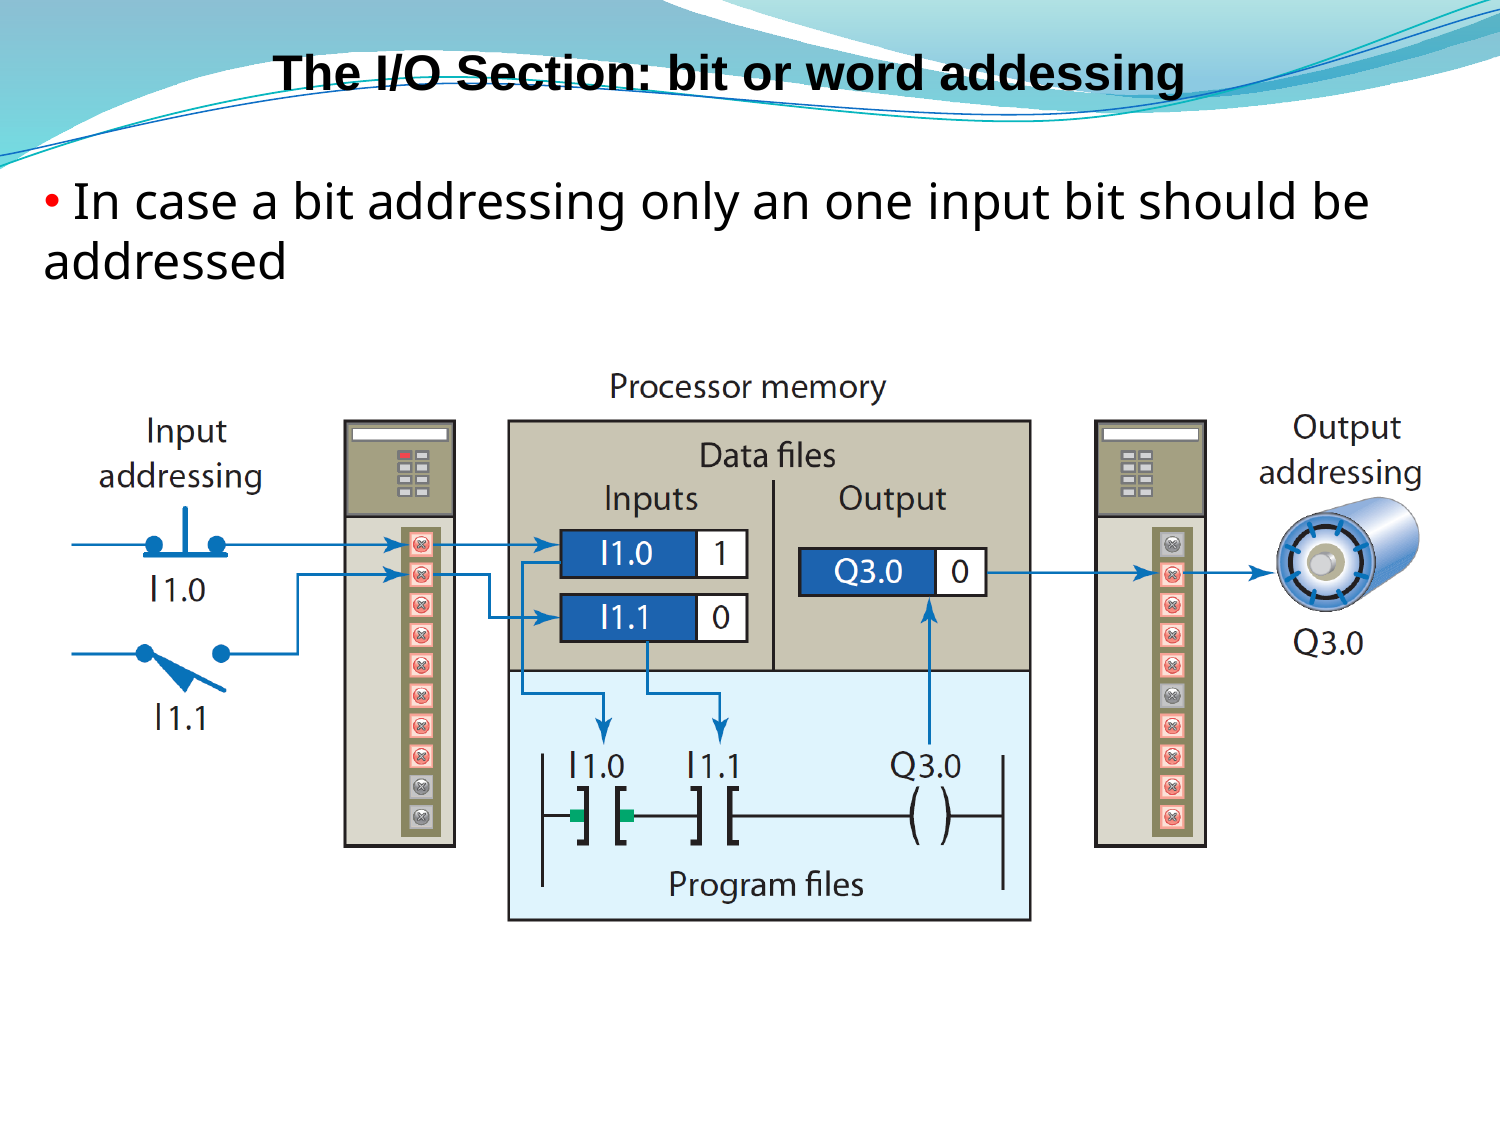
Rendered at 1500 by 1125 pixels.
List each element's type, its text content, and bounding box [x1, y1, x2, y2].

picture [60, 364, 1443, 938]
title Sink/Source Discrete Input Modules [54, 367, 1448, 950]
text_box In case a bit addressing only an one input bit should be addressed [43, 162, 1457, 1088]
title The I/O Section: bit or word addessing [87, 12, 1376, 101]
